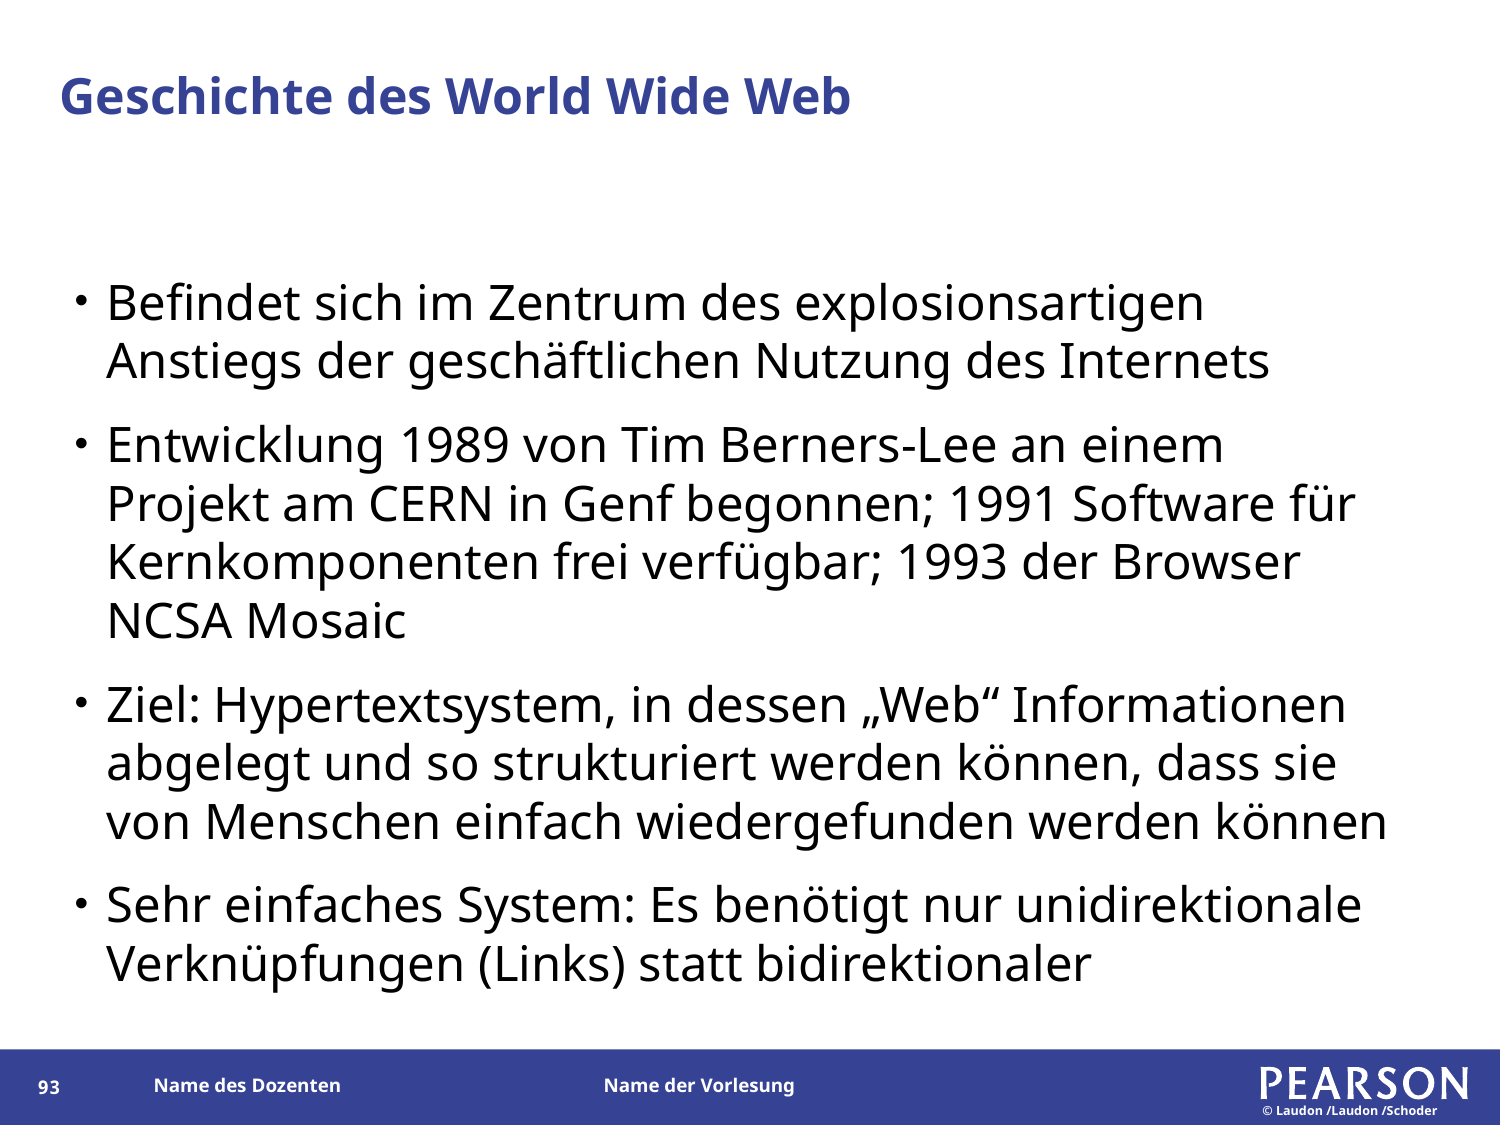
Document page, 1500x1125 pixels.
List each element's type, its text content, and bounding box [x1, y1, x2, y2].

list Befindet sich im Zentrum des explosionsartigen Anstiegs der geschäftlichen Nutzung des Internets Entwicklung 1989 von Tim Berners-Lee an einem Projekt am CERN in Genf begonnen; 1991 Software für Kernkomponenten frei verfügbar; 1993 der Browser NCSA Mosaic Ziel: Hypertextsystem, in dessen „Web“ Informationen abgelegt und so strukturiert werden können, dass sie von Menschen einfach wiedergefunden werden können Sehr einfaches System: Es benötigt nur unidirektionale Verknüpfungen (Links) statt bidirektionaler [59, 263, 1410, 1017]
slide_number 92 [22, 1067, 136, 1098]
title Geschichte des World Wide Web [59, 64, 1410, 213]
